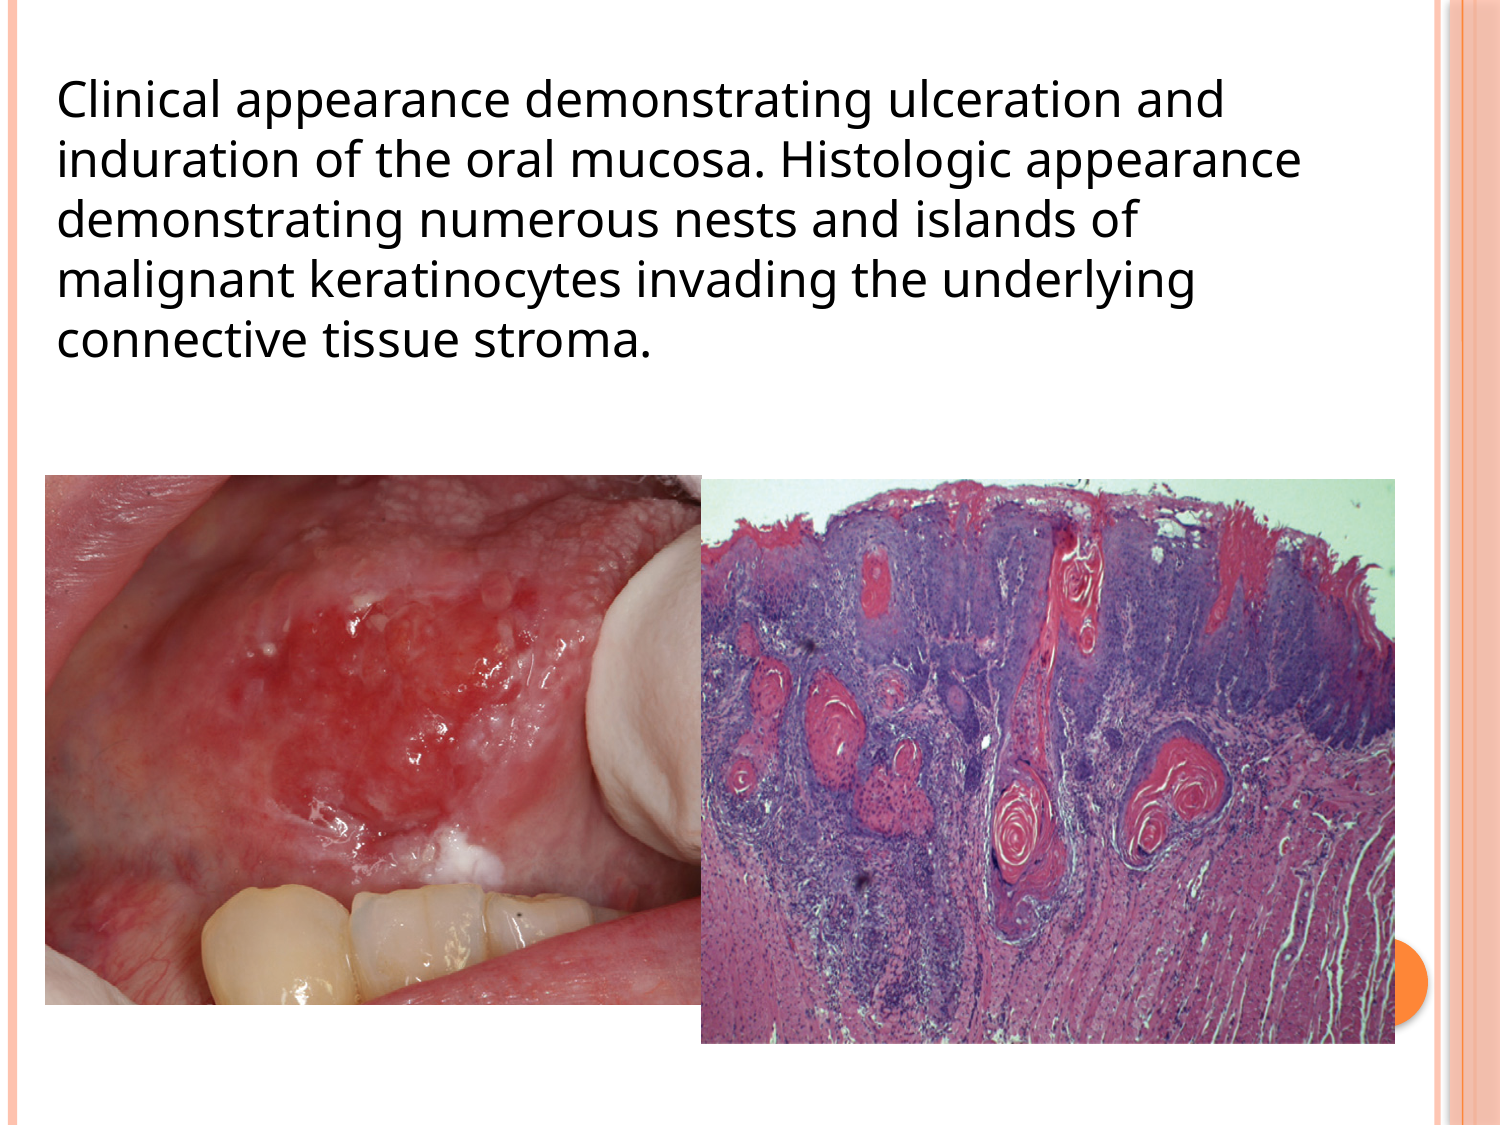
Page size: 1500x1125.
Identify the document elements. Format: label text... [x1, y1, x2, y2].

list Clinical appearance demonstrating ulceration and induration of the oral mucosa. Histologic appearance demonstrating numerous nests and islands of malignant keratinocytes invading the underlying connective tissue stroma. [41, 59, 1395, 477]
picture [45, 475, 1395, 1045]
